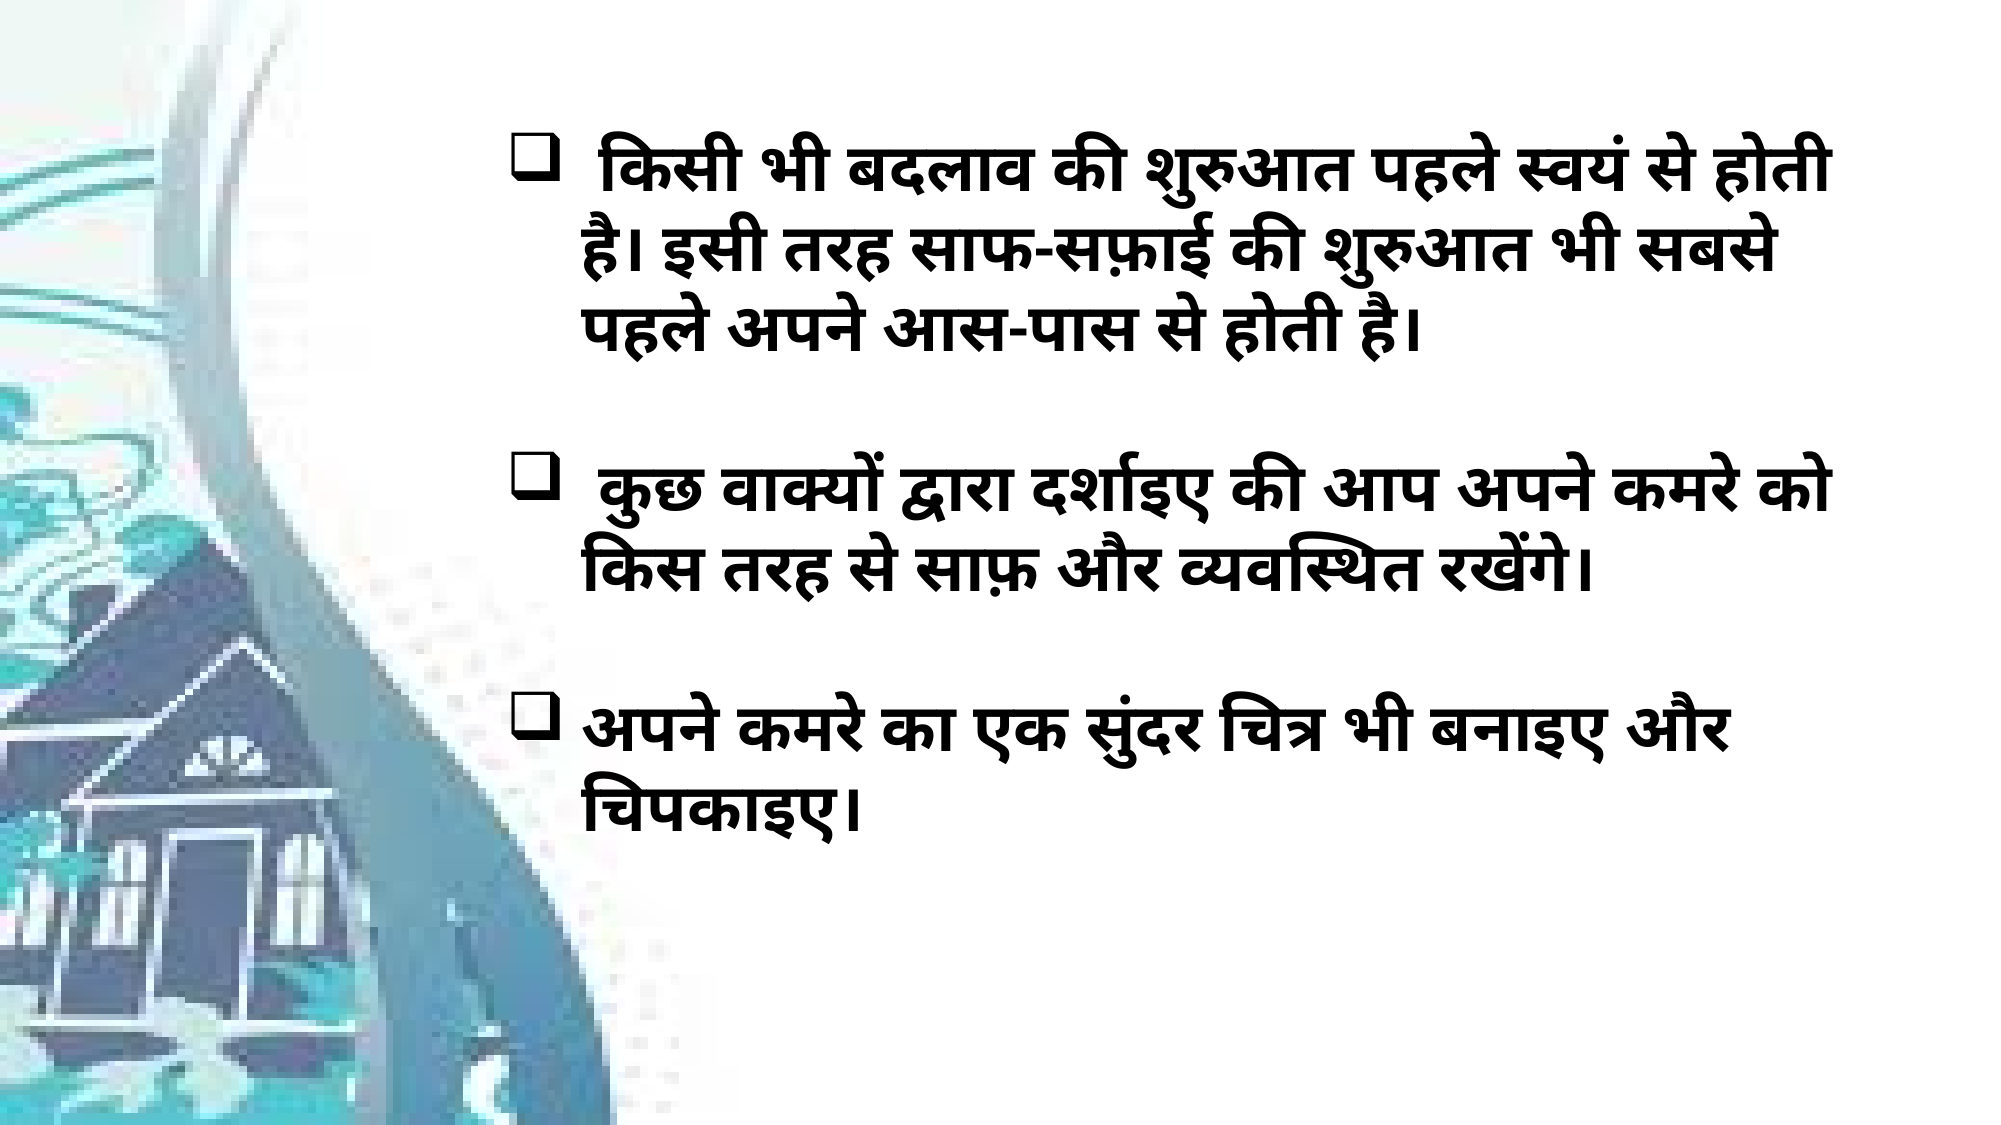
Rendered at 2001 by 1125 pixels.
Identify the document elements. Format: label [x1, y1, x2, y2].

list [0, 0, 2000, 1125]
